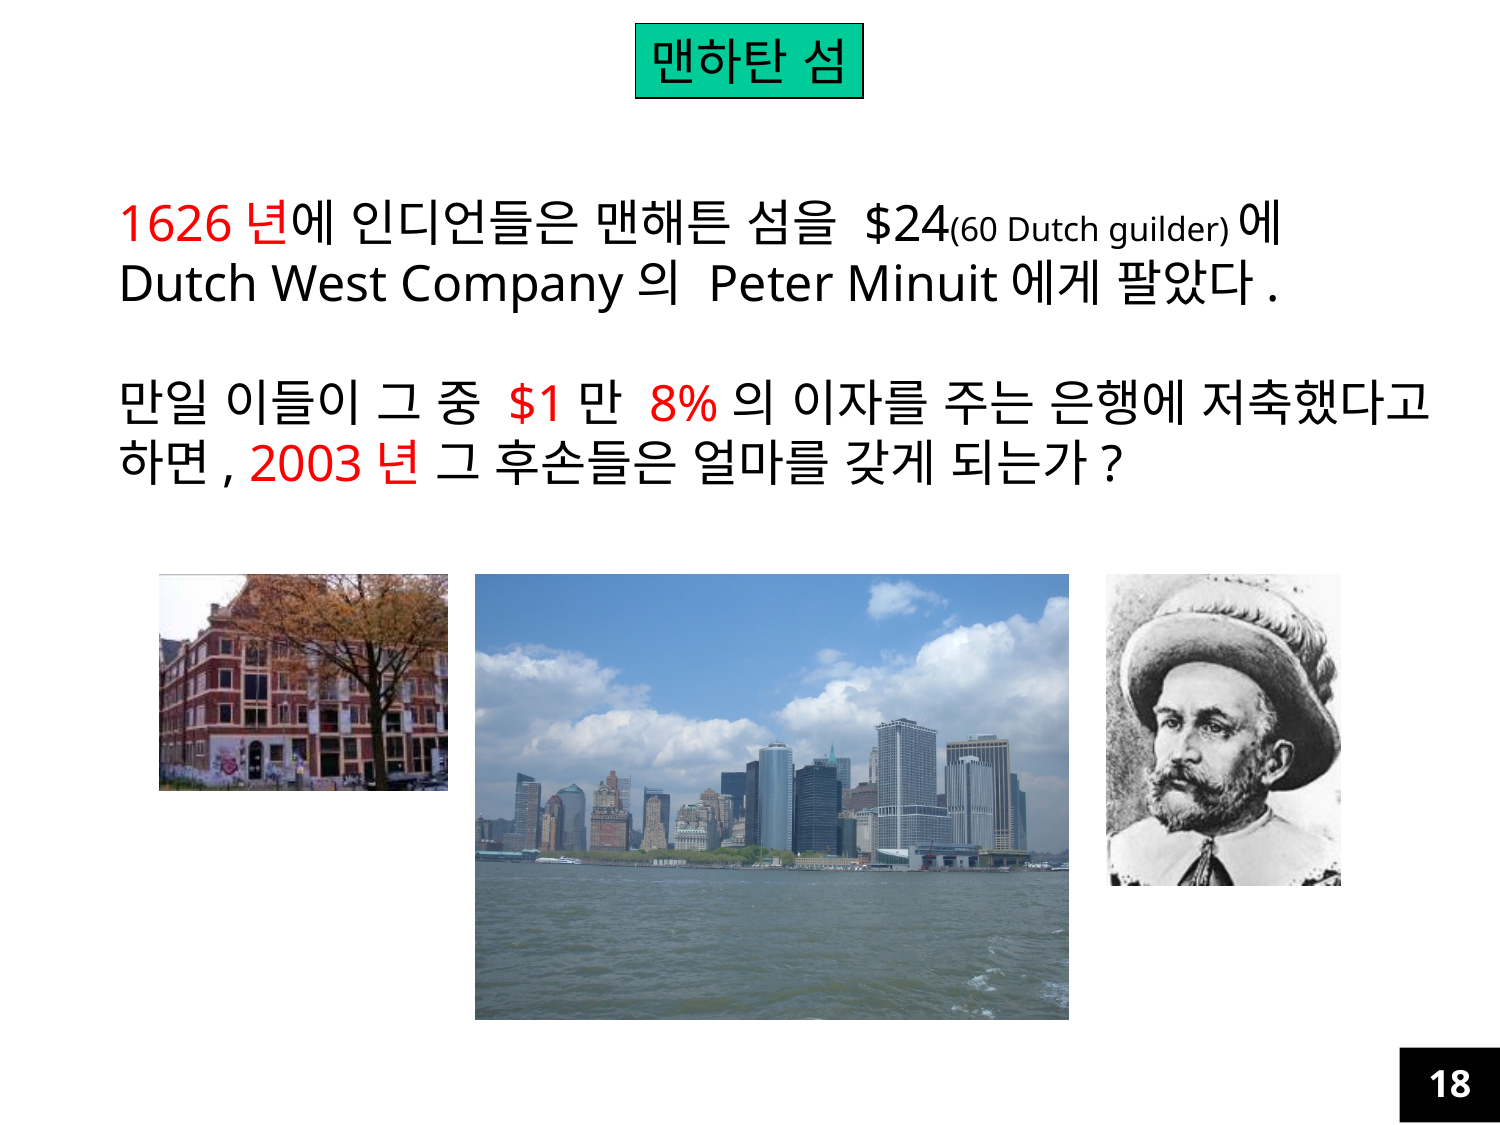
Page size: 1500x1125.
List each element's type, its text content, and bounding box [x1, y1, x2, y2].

picture [474, 573, 1070, 1020]
text_box 맨하탄 섬 [635, 23, 864, 99]
slide_number 18 [1399, 1047, 1500, 1123]
picture [1105, 573, 1341, 886]
text_box 1626년에 인디언들은 맨해튼 섬을 $24(60 Dutch guilder)에 Dutch West Company의 Peter Minuit에게 팔았다. 만일 이들이 그 중 $1만 8%의 이자를 주는 은행에 저축했다고 하면, 2003년 그 후손들은 얼마를 갖게 되는가? [103, 184, 1447, 500]
picture [159, 573, 448, 791]
